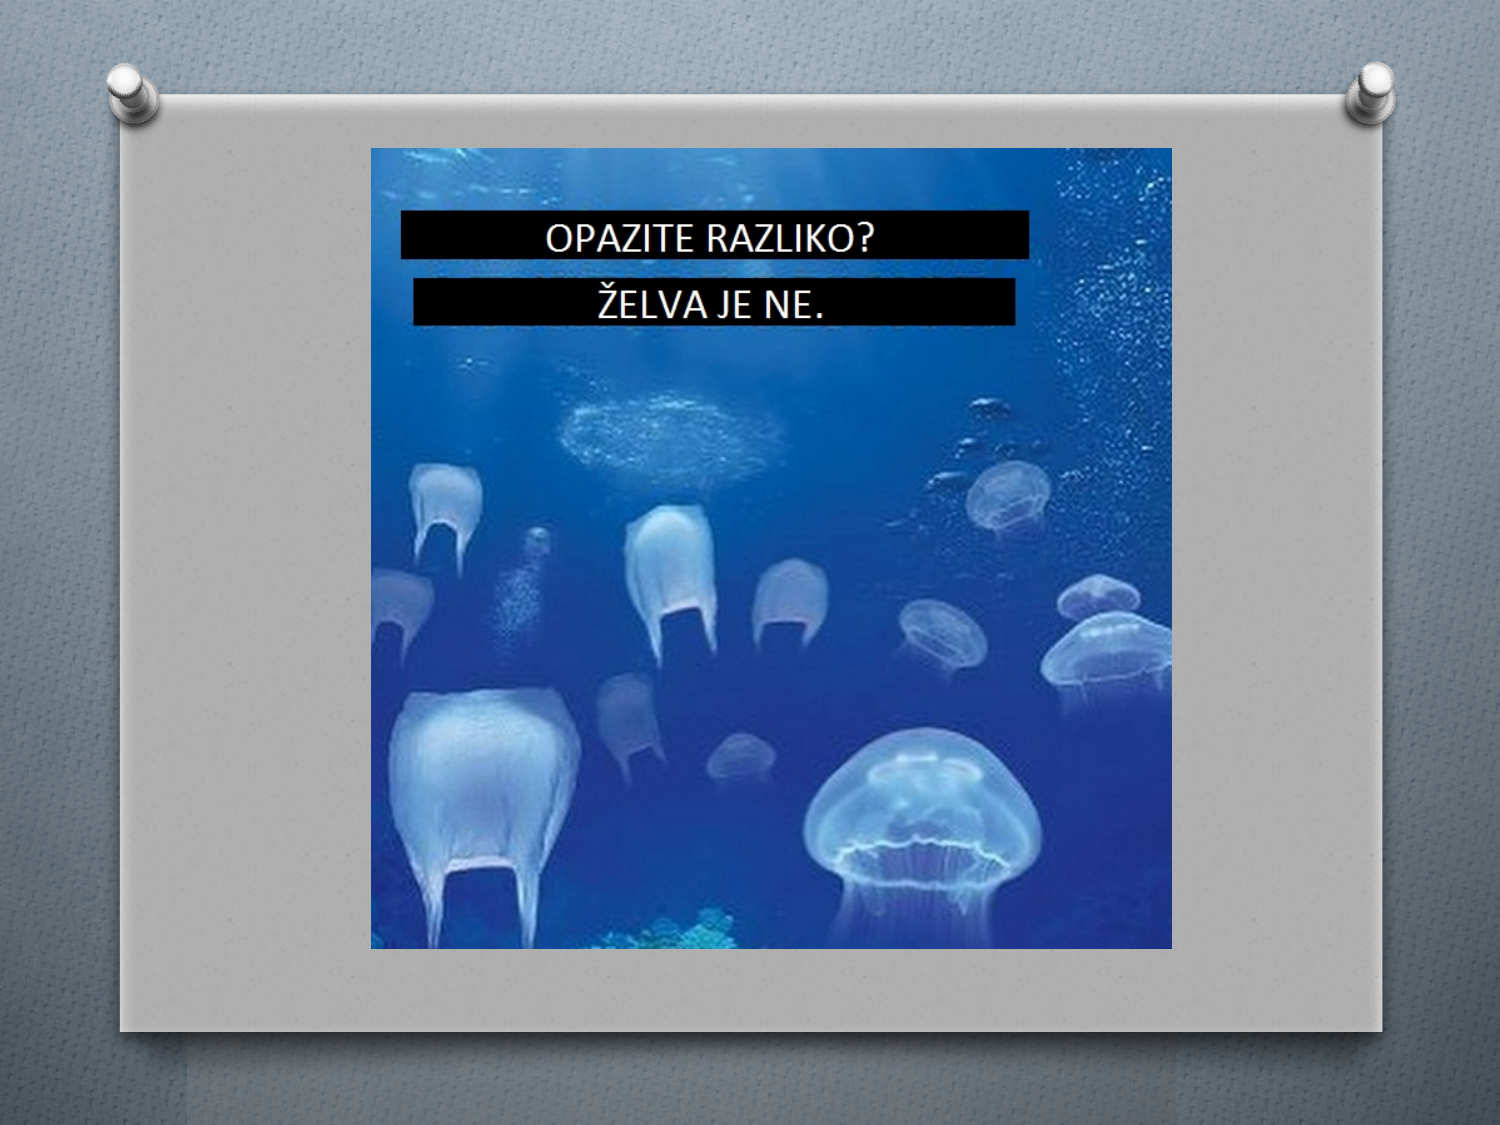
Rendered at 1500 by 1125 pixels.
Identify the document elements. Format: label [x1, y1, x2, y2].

picture [75, 29, 198, 153]
picture [371, 148, 1172, 949]
picture [1317, 35, 1439, 156]
